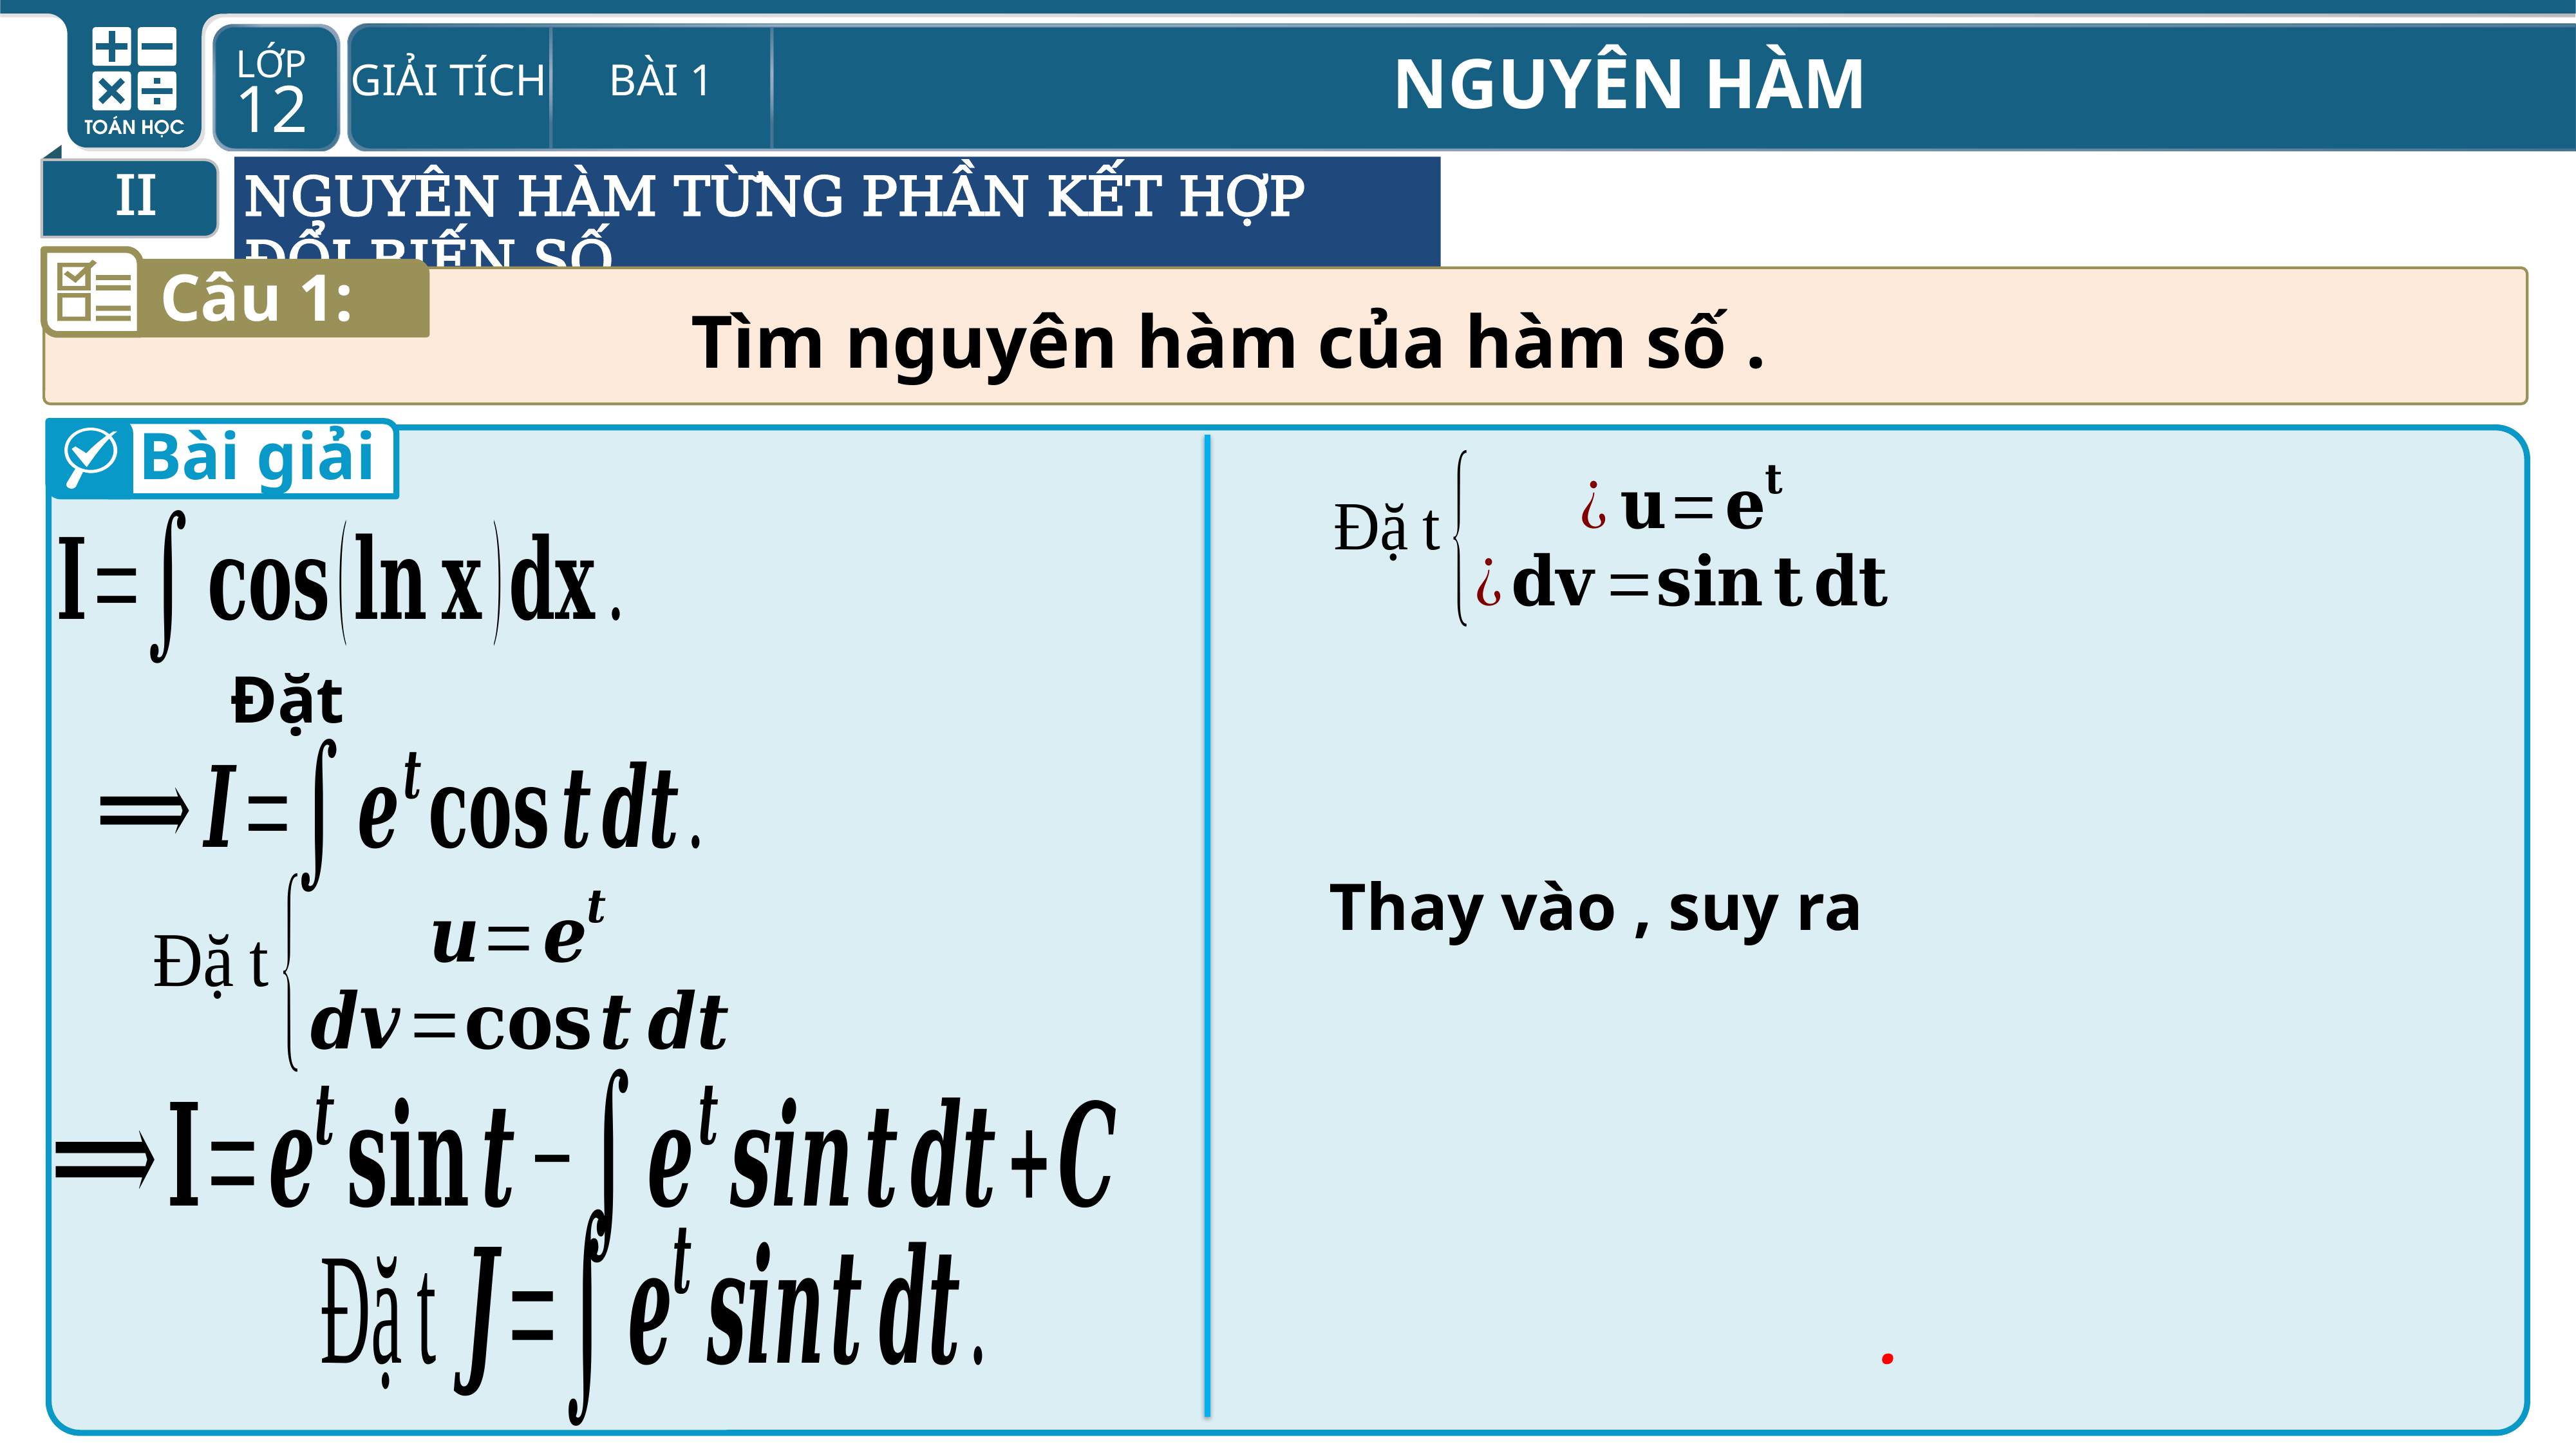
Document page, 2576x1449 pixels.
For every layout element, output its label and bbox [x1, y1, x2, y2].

text_box [43, 249, 2528, 404]
text_box [48, 410, 2528, 1434]
text_box [40, 144, 1441, 238]
